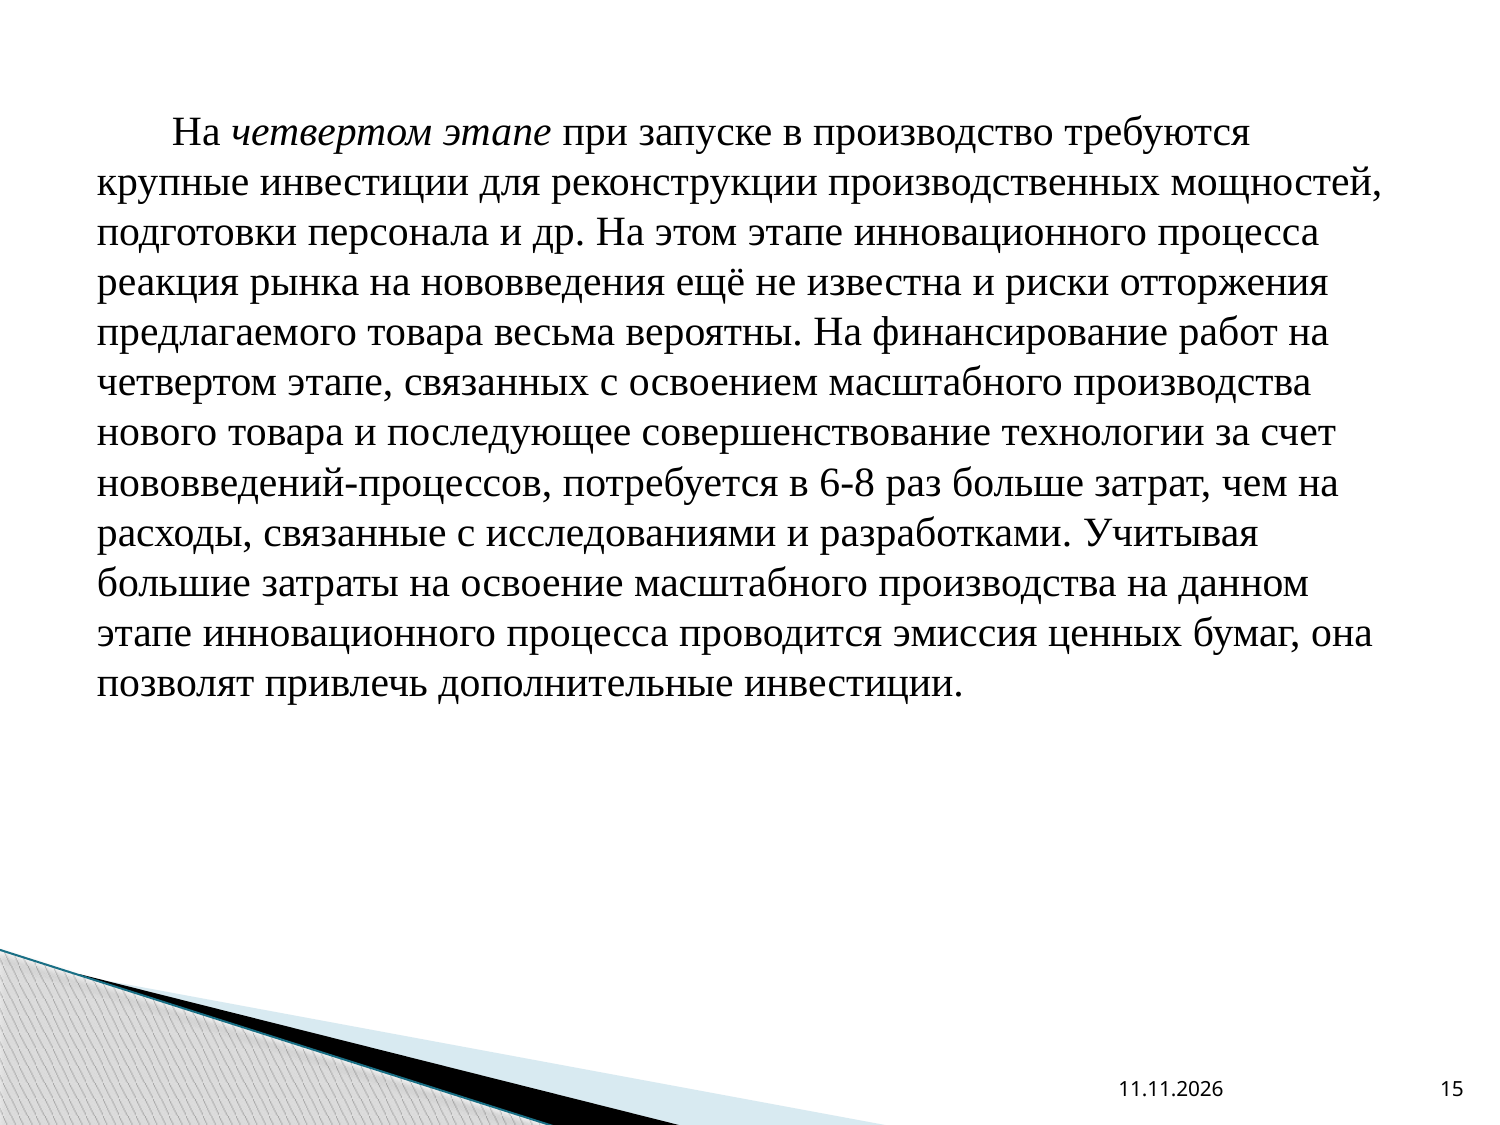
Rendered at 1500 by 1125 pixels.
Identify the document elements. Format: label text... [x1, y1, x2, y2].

slide_number 15 [1418, 1051, 1479, 1112]
text_box На четвертом этапе при запуске в производство требуются крупные инвестиции для реконструкции производственных мощностей, подготовки персонала и др. На этом этапе инновационного процесса реакция рынка на нововведения ещё не известна и риски отторжения предлагаемого товара весьма вероятны. На финансирование работ на четвертом этапе, связанных с освоением масштабного производства нового товара и последующее совершенствование технологии за счет нововведений-процессов, потребуется в 6-8 раз больше затрат, чем на расходы, связанные с исследованиями и разработками. Учитывая большие затраты на освоение масштабного производства на данном этапе инновационного процесса проводится эмиссия ценных бумаг, она позволят привлечь дополнительные инвестиции. [81, 96, 1418, 712]
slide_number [1103, 1051, 1418, 1112]
